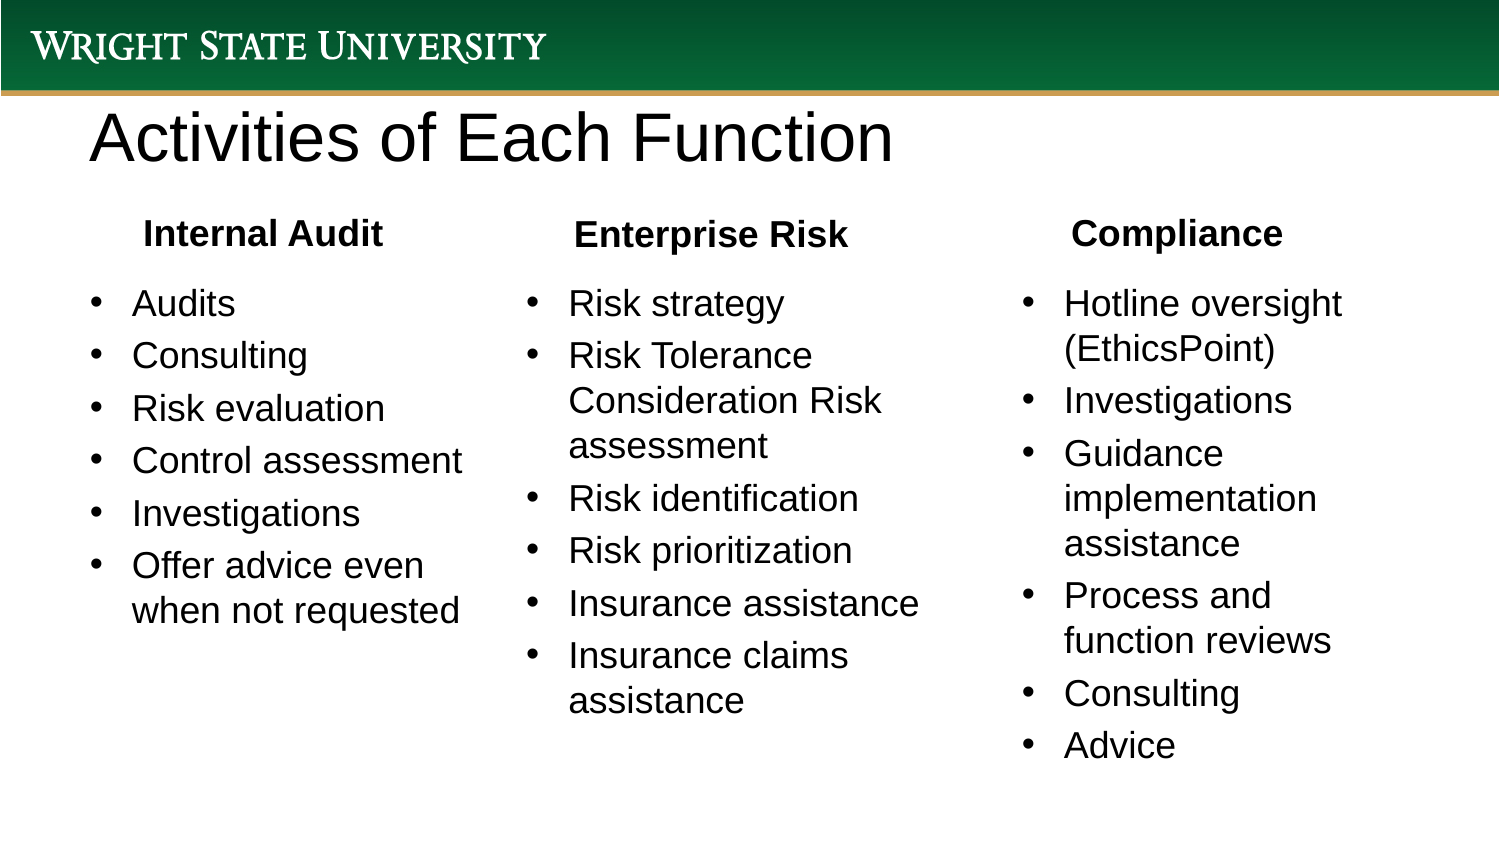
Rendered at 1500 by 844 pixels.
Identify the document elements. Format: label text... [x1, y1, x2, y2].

title Activities of Each Function [75, 85, 1425, 183]
list Internal Audit [15, 192, 492, 272]
text_box Enterprise Risk [492, 192, 930, 272]
list Audits Consulting Risk evaluation Control assessment Investigations Offer advice even when not requested [75, 271, 511, 773]
picture [1, 0, 1499, 844]
list Hotline oversight (EthicsPoint) Investigations Guidance implementation assistance Process and function reviews Consulting Advice [1008, 271, 1425, 773]
text_box Risk strategy Risk Tolerance Consideration Risk assessment Risk identification Risk prioritization Insurance assistance Insurance claims assistance [511, 271, 1008, 806]
list Compliance [968, 192, 1387, 271]
